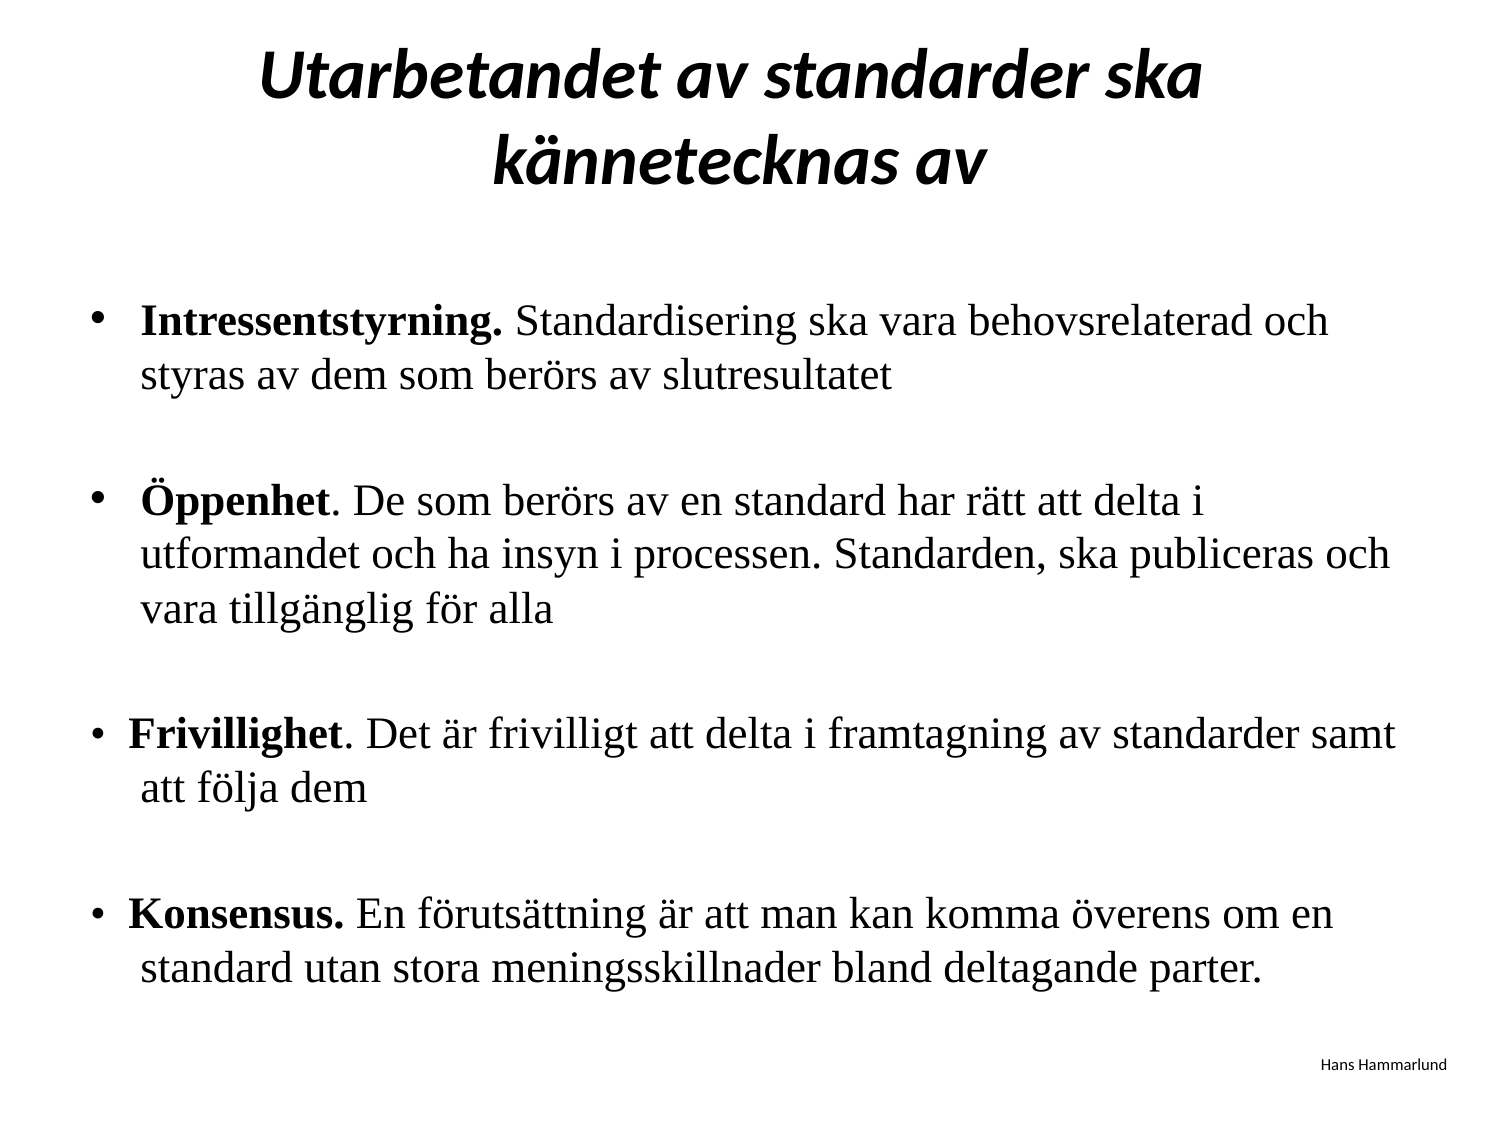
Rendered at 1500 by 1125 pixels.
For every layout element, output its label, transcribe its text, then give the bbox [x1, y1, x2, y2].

list Intressentstyrning. Standardisering ska vara behovsrelaterad och styras av dem som berörs av slutresultatet Öppenhet. De som berörs av en standard har rätt att delta i utformandet och ha insyn i processen. Standarden, ska publiceras och vara tillgänglig för alla • Frivillighet. Det är frivilligt att delta i framtagning av standarder samt att följa dem • Konsensus. En förutsättning är att man kan komma överens om en standard utan stora meningsskillnader bland deltagande parter. [75, 219, 1424, 1005]
title Utarbetandet av standarder ska kännetecknas av [64, 19, 1415, 207]
text_box Hans Hammarlund [1306, 1046, 1463, 1082]
